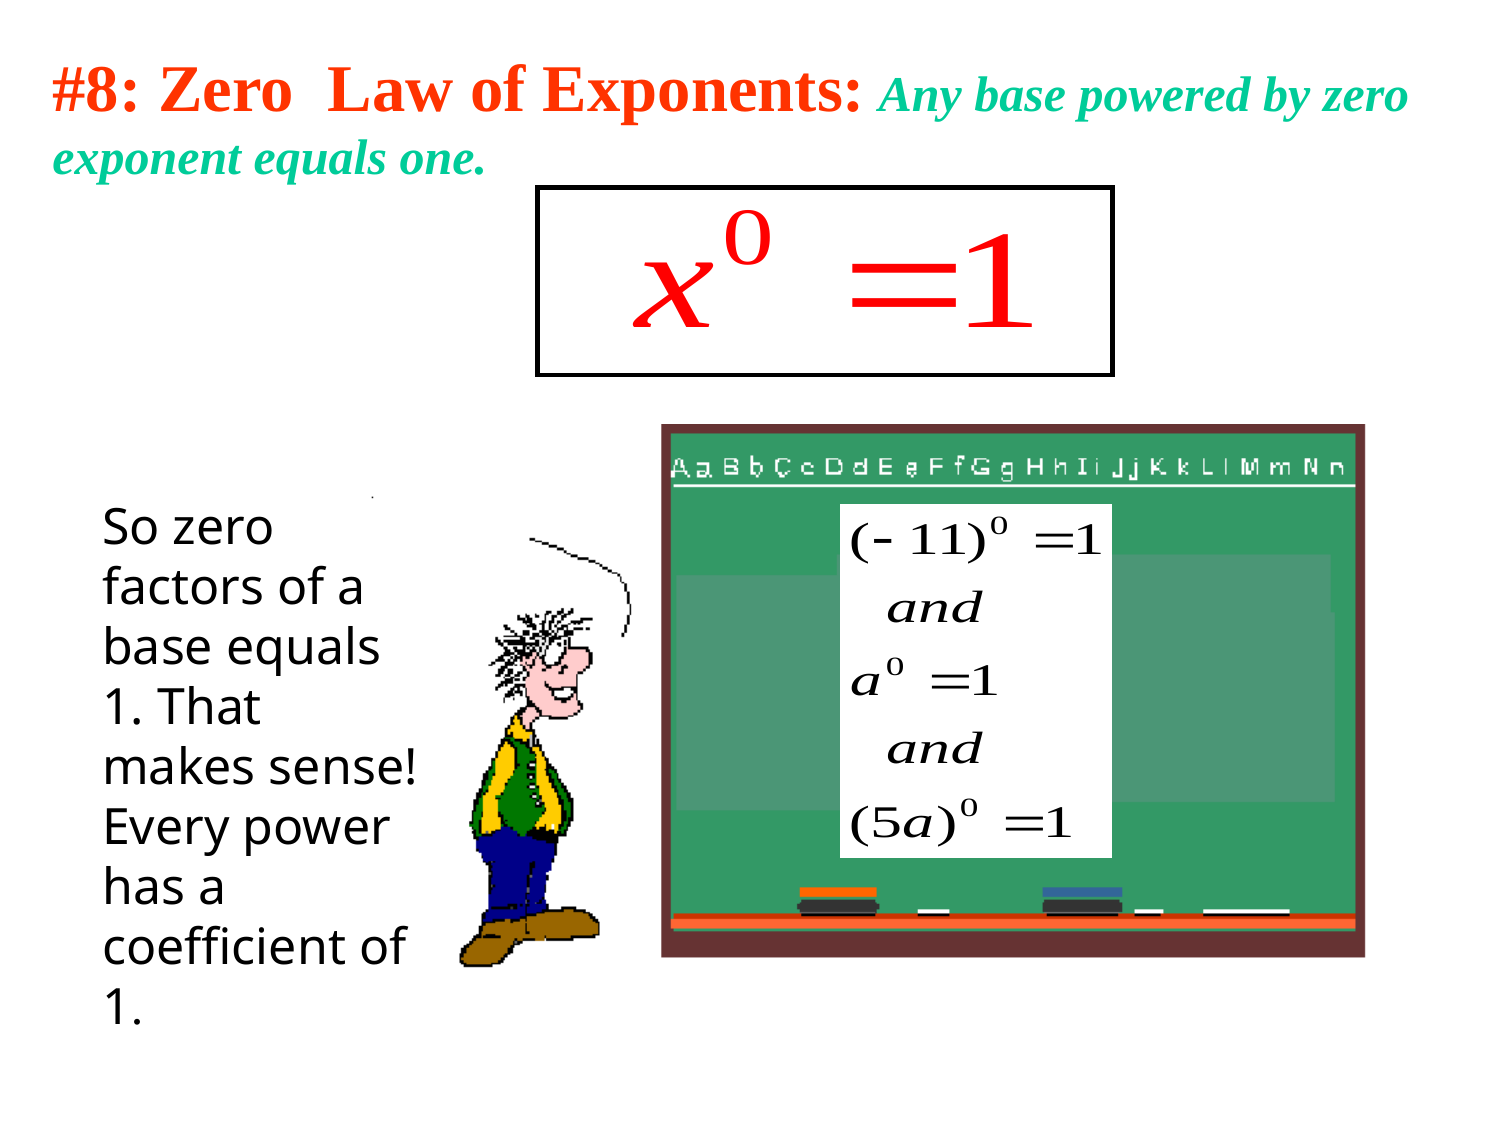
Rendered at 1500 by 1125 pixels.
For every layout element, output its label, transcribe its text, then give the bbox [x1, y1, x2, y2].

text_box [840, 503, 1113, 858]
text_box #8: Zero Law of Exponents: Any base powered by zero exponent equals one. [37, 37, 1450, 193]
text_box So zero factors of a base equals 1. That makes sense! Every power has a coefficient of 1. [87, 487, 438, 1043]
text_box [537, 187, 1113, 375]
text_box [599, 174, 1063, 363]
picture [349, 424, 1368, 970]
